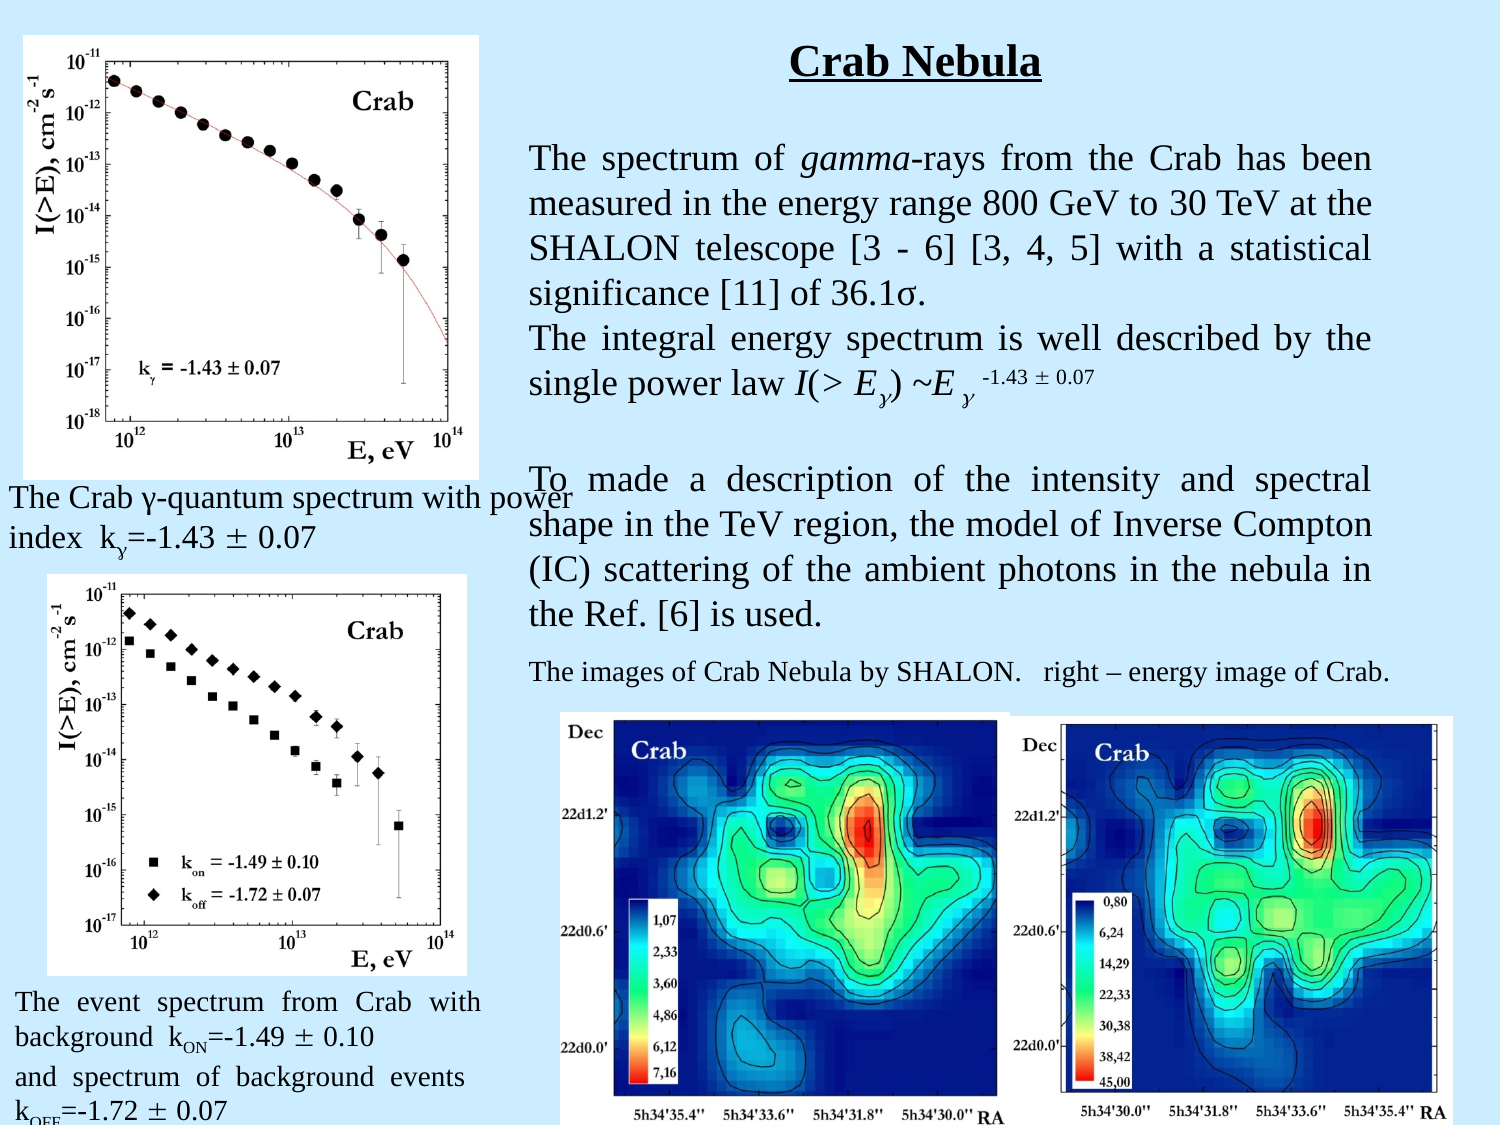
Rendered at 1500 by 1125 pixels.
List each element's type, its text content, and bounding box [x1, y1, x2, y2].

picture [46, 574, 467, 977]
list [1014, 715, 1454, 1125]
picture [23, 35, 479, 480]
text_box Crab Nebula [773, 23, 1057, 93]
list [560, 711, 1011, 1125]
text_box The spectrum of gamma-rays from the Crab has been measured in the energy range 800 GeV to 30 TeV at the SHALON telescope [3 - 6] [3, 4, 5] with a statistical significance [11] of 36.1σ. The integral energy spectrum is well described by the single power law I(> E) ~E  -1.43  0.07 To made a description of the intensity and spectral shape in the TeV region, the model of Inverse Compton (IC) scattering of the ambient photons in the nebula in the Ref. [6] is used. [513, 125, 1388, 645]
text_box The event spectrum from Crab with background kON=-1.49  0.10 and spectrum of background events kOFF=-1.72  0.07 [0, 974, 497, 1125]
text_box The Crab γ-quantum spectrum with power index k=-1.43  0.07 [0, 467, 591, 568]
text_box The images of Crab Nebula by SHALON. right – energy image of Crab. [513, 645, 1500, 695]
